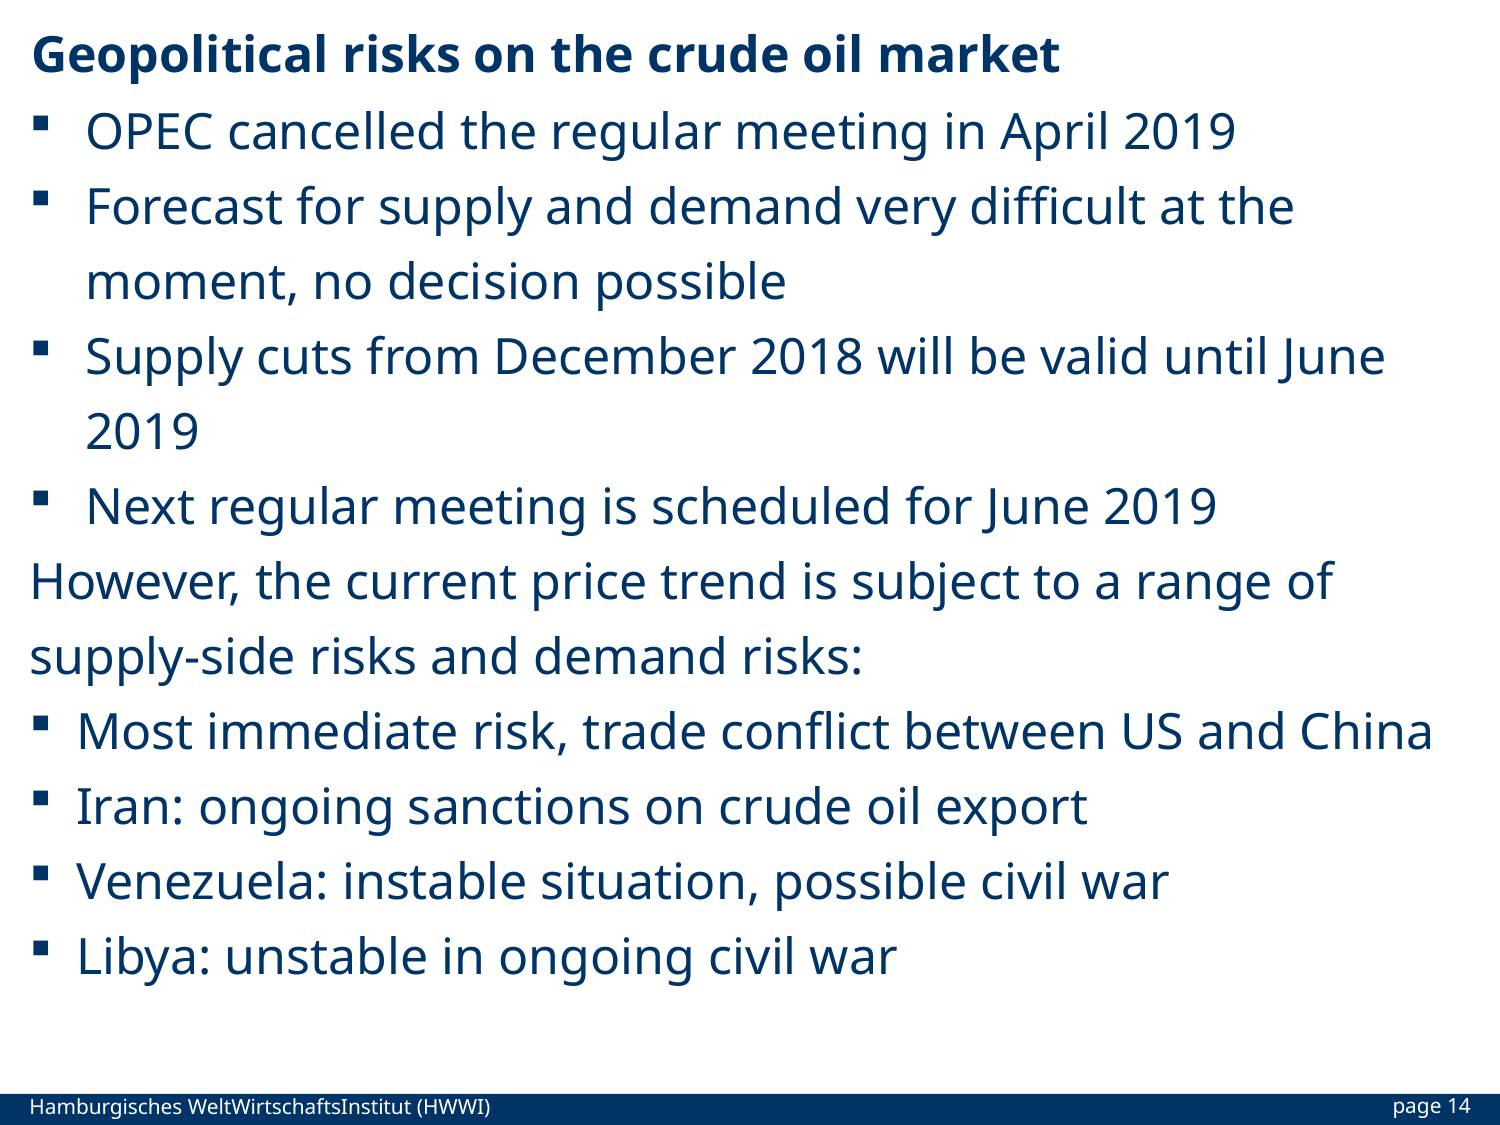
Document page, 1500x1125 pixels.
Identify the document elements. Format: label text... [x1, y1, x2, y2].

list OPEC cancelled the regular meeting in April 2019 Forecast for supply and demand very difficult at the moment, no decision possible Supply cuts from December 2018 will be valid until June 2019 Next regular meeting is scheduled for June 2019 However, the current price trend is subject to a range of supply-side risks and demand risks: Most immediate risk, trade conflict between US and China Iran: ongoing sanctions on crude oil export Venezuela: instable situation, possible civil war Libya: unstable in ongoing civil war [29, 84, 1467, 1041]
footer Hamburgisches WeltWirtschaftsInstitut (HWWI) [29, 1093, 863, 1125]
title Geopolitical risks on the crude oil market [31, 7, 1469, 114]
text_box page 14 [1158, 1093, 1471, 1125]
